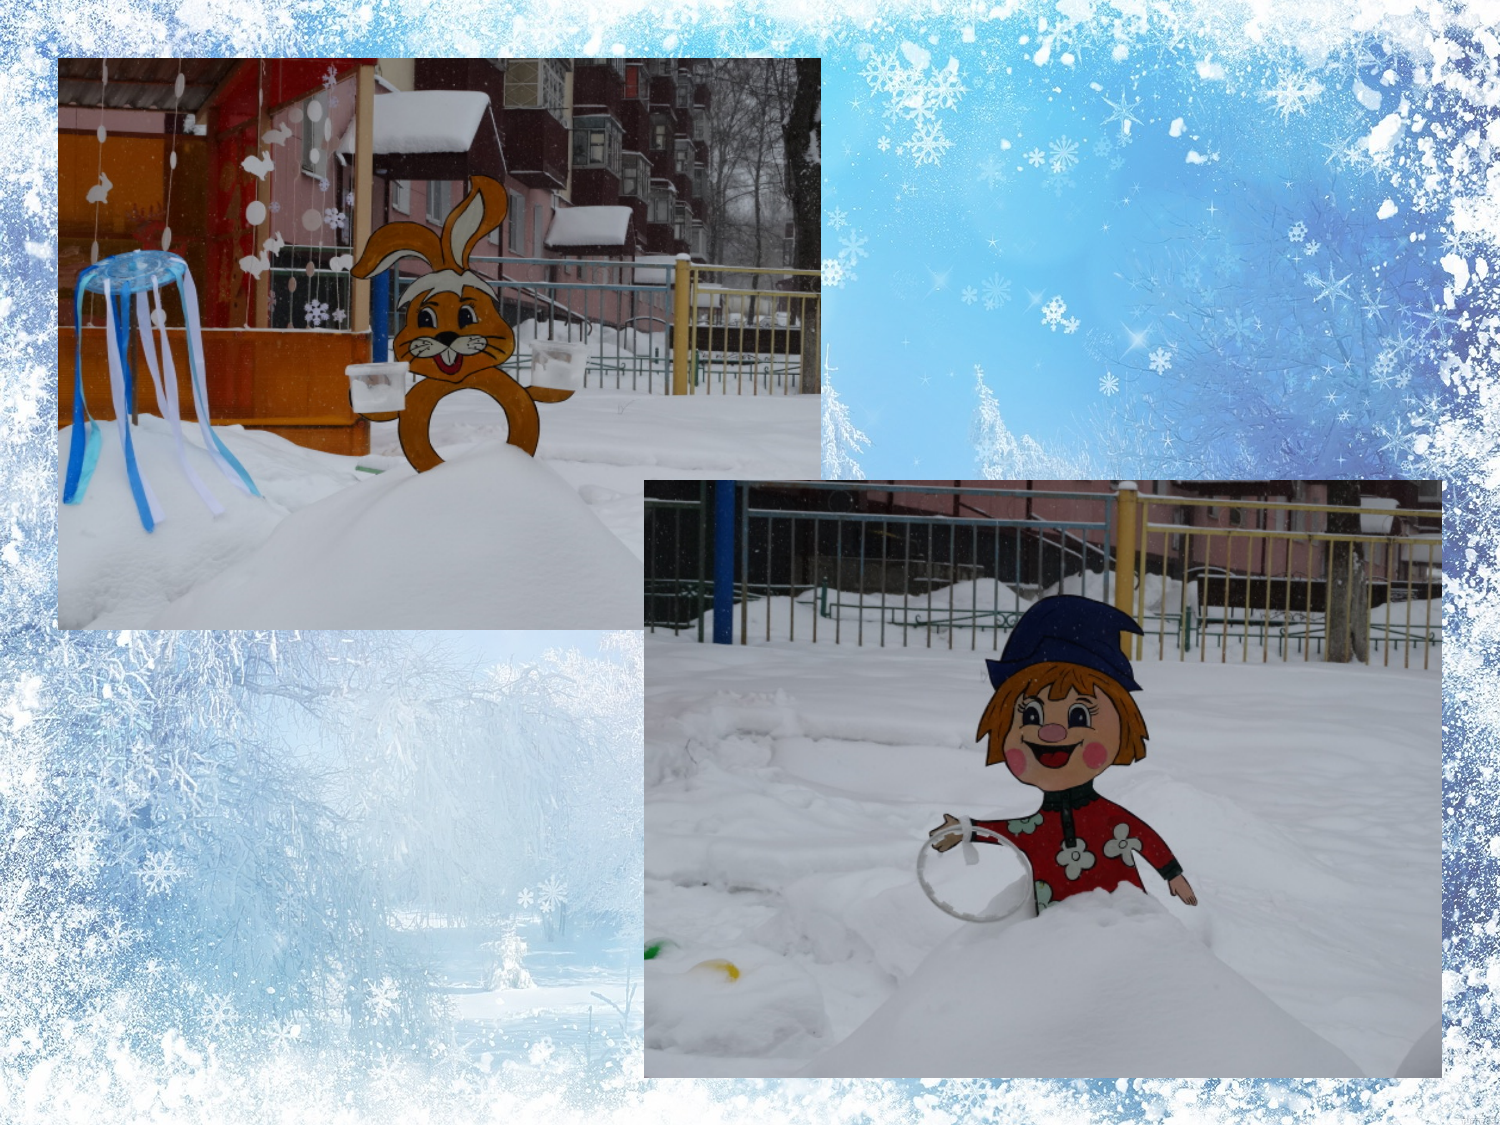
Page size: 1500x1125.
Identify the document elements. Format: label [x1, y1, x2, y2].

list [58, 58, 821, 631]
picture [644, 480, 1442, 1079]
